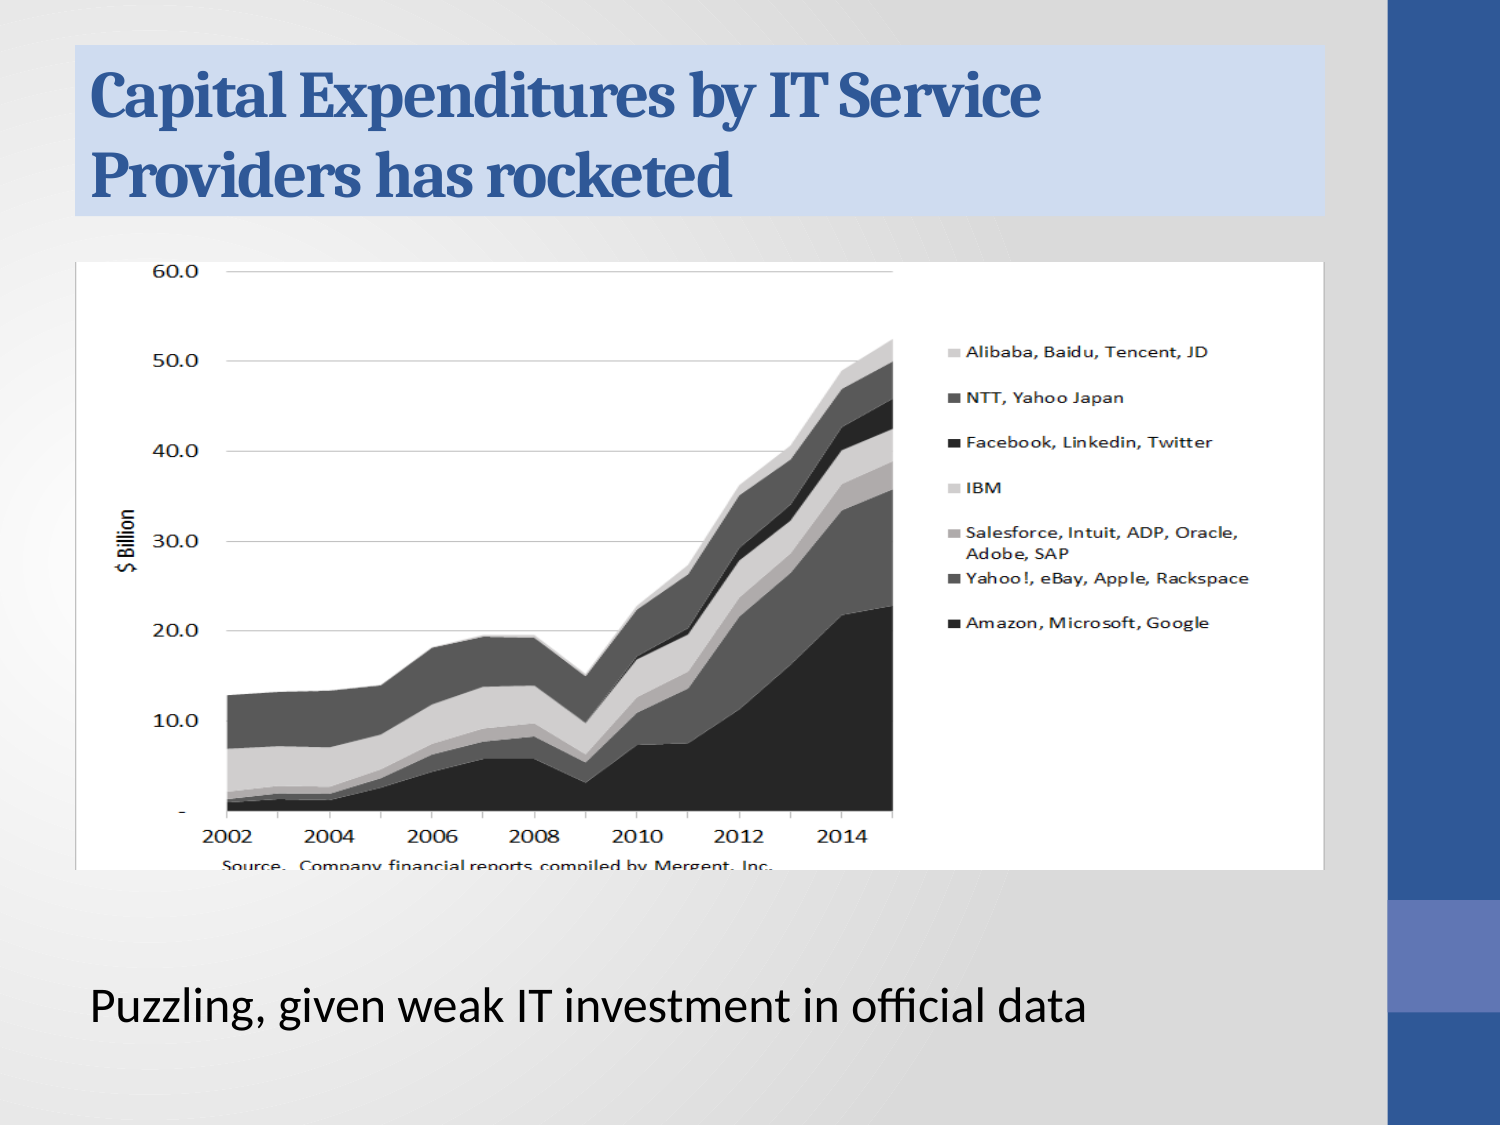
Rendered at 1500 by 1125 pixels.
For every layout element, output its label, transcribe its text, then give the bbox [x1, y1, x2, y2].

title Capital Expenditures by IT Service Providers has rocketed [75, 45, 1325, 217]
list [74, 261, 1326, 871]
text_box Puzzling, given weak IT investment in official data [74, 965, 1186, 1041]
